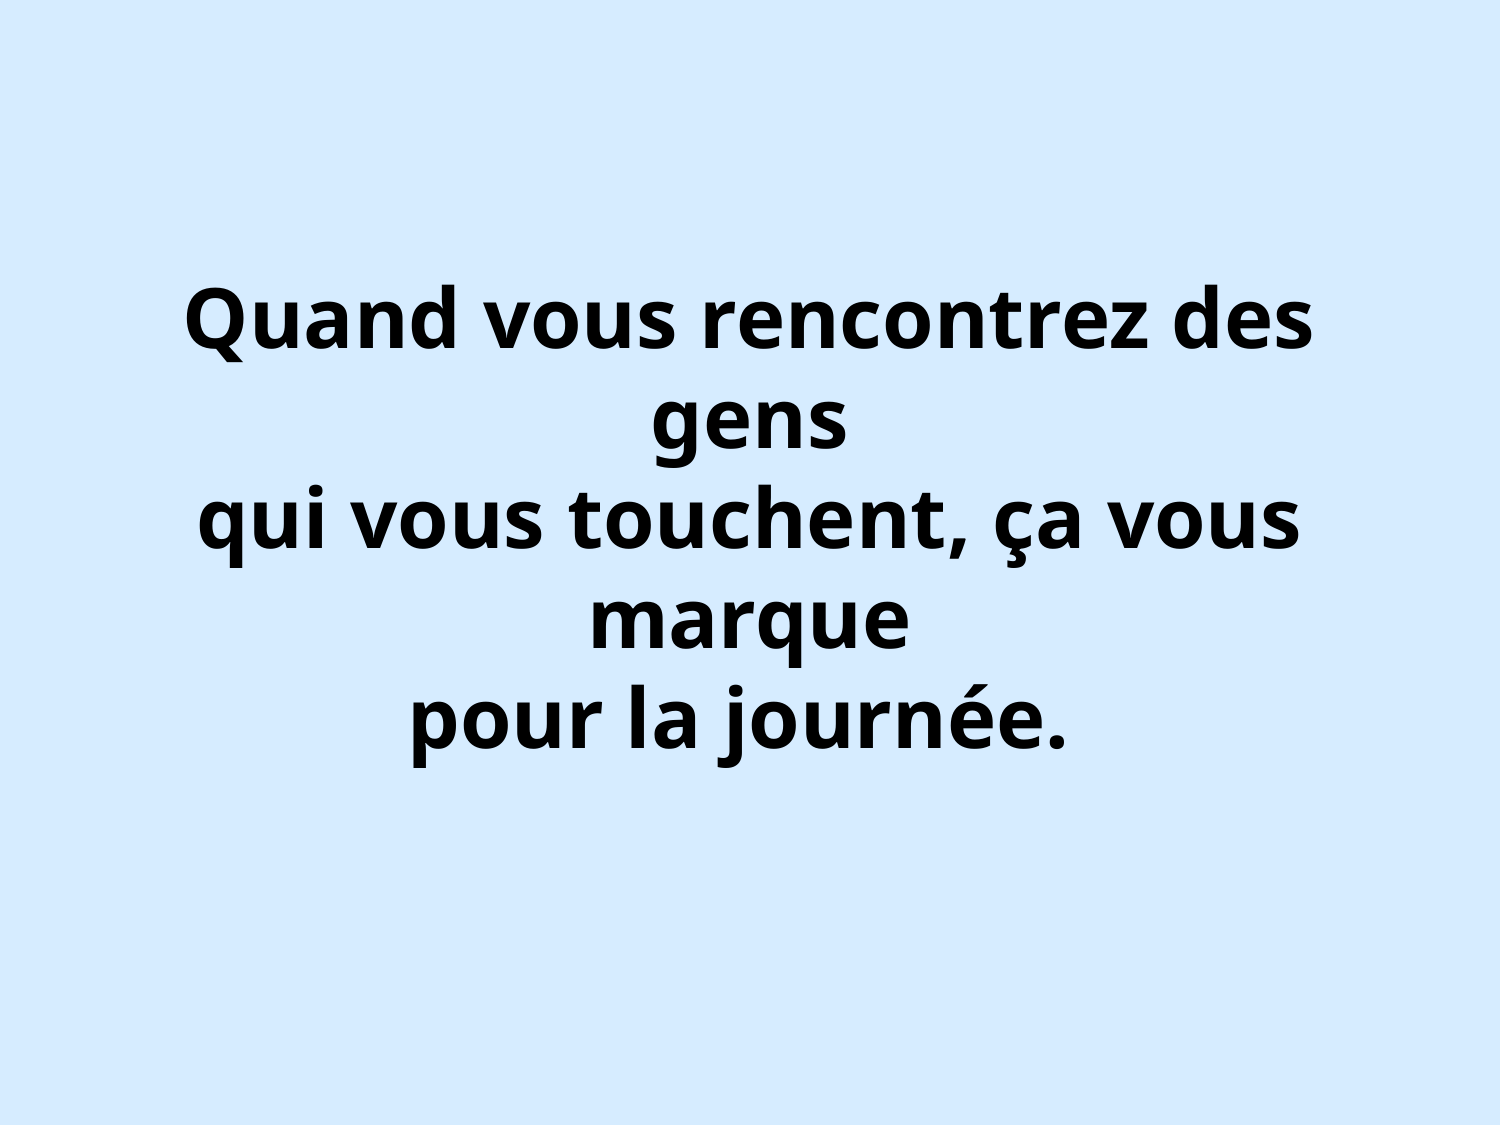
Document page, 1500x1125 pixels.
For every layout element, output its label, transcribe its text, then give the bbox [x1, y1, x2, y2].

title Quand vous rencontrez des gens qui vous touchent, ça vous marque pour la journée. [112, 290, 1388, 740]
